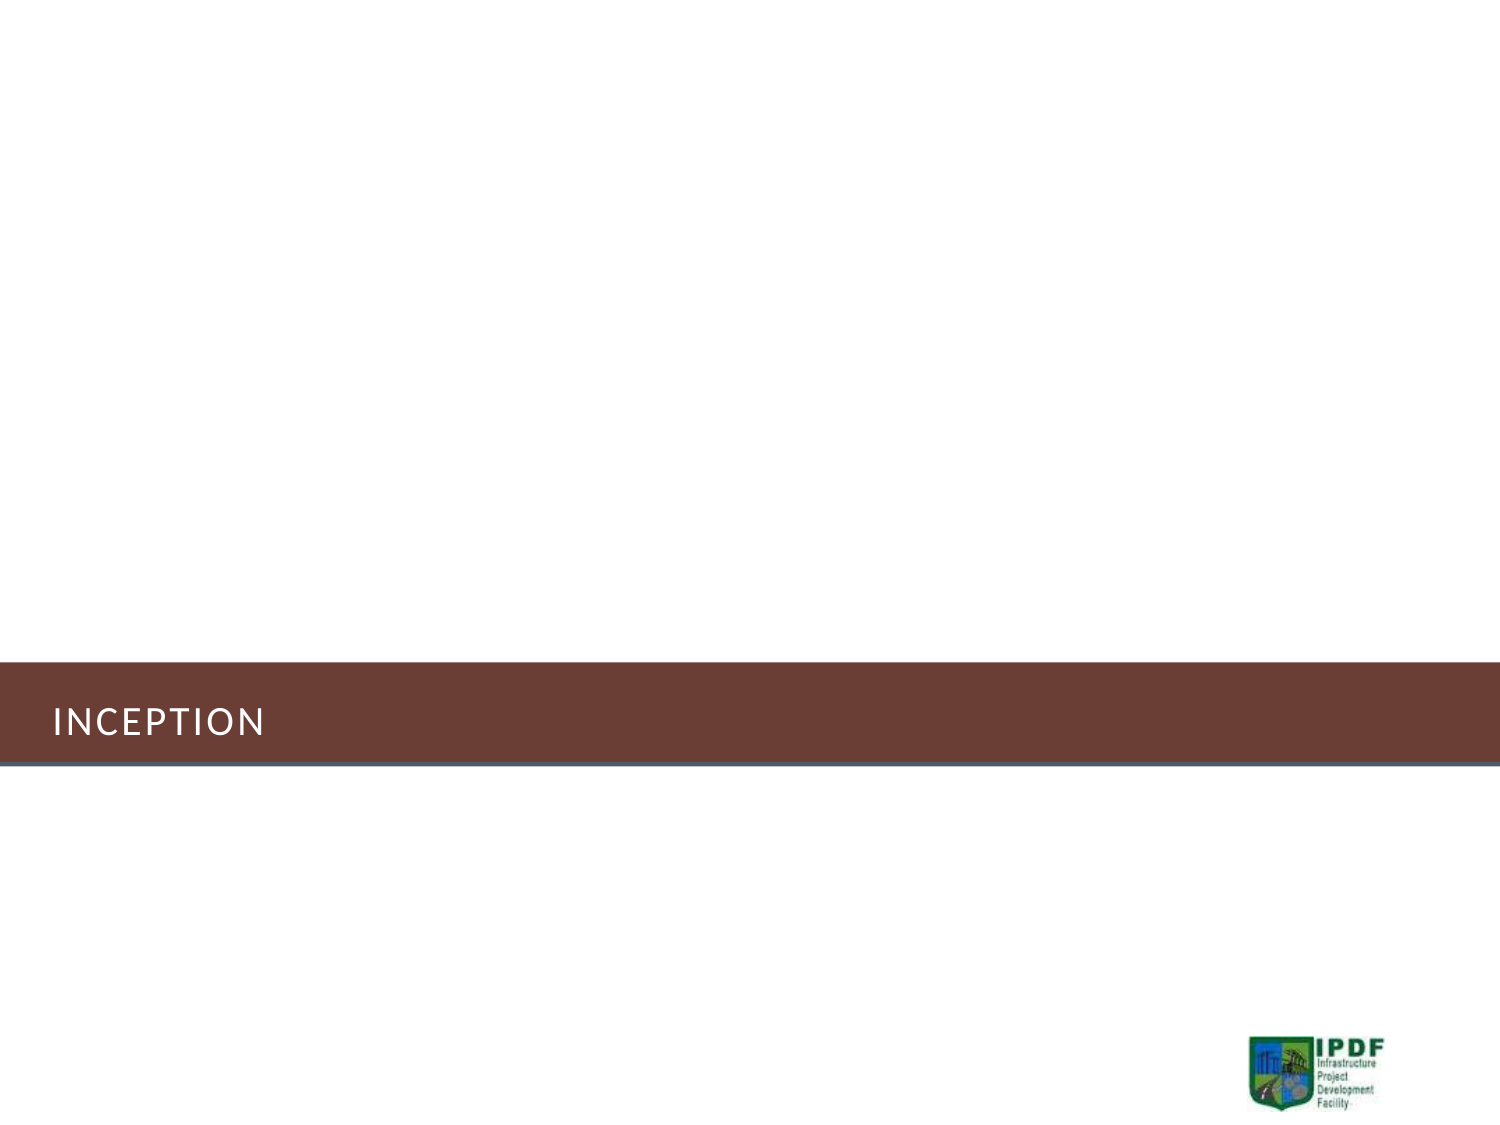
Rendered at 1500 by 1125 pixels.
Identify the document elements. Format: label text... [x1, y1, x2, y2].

title inception [37, 675, 1225, 763]
picture [1247, 1036, 1385, 1112]
